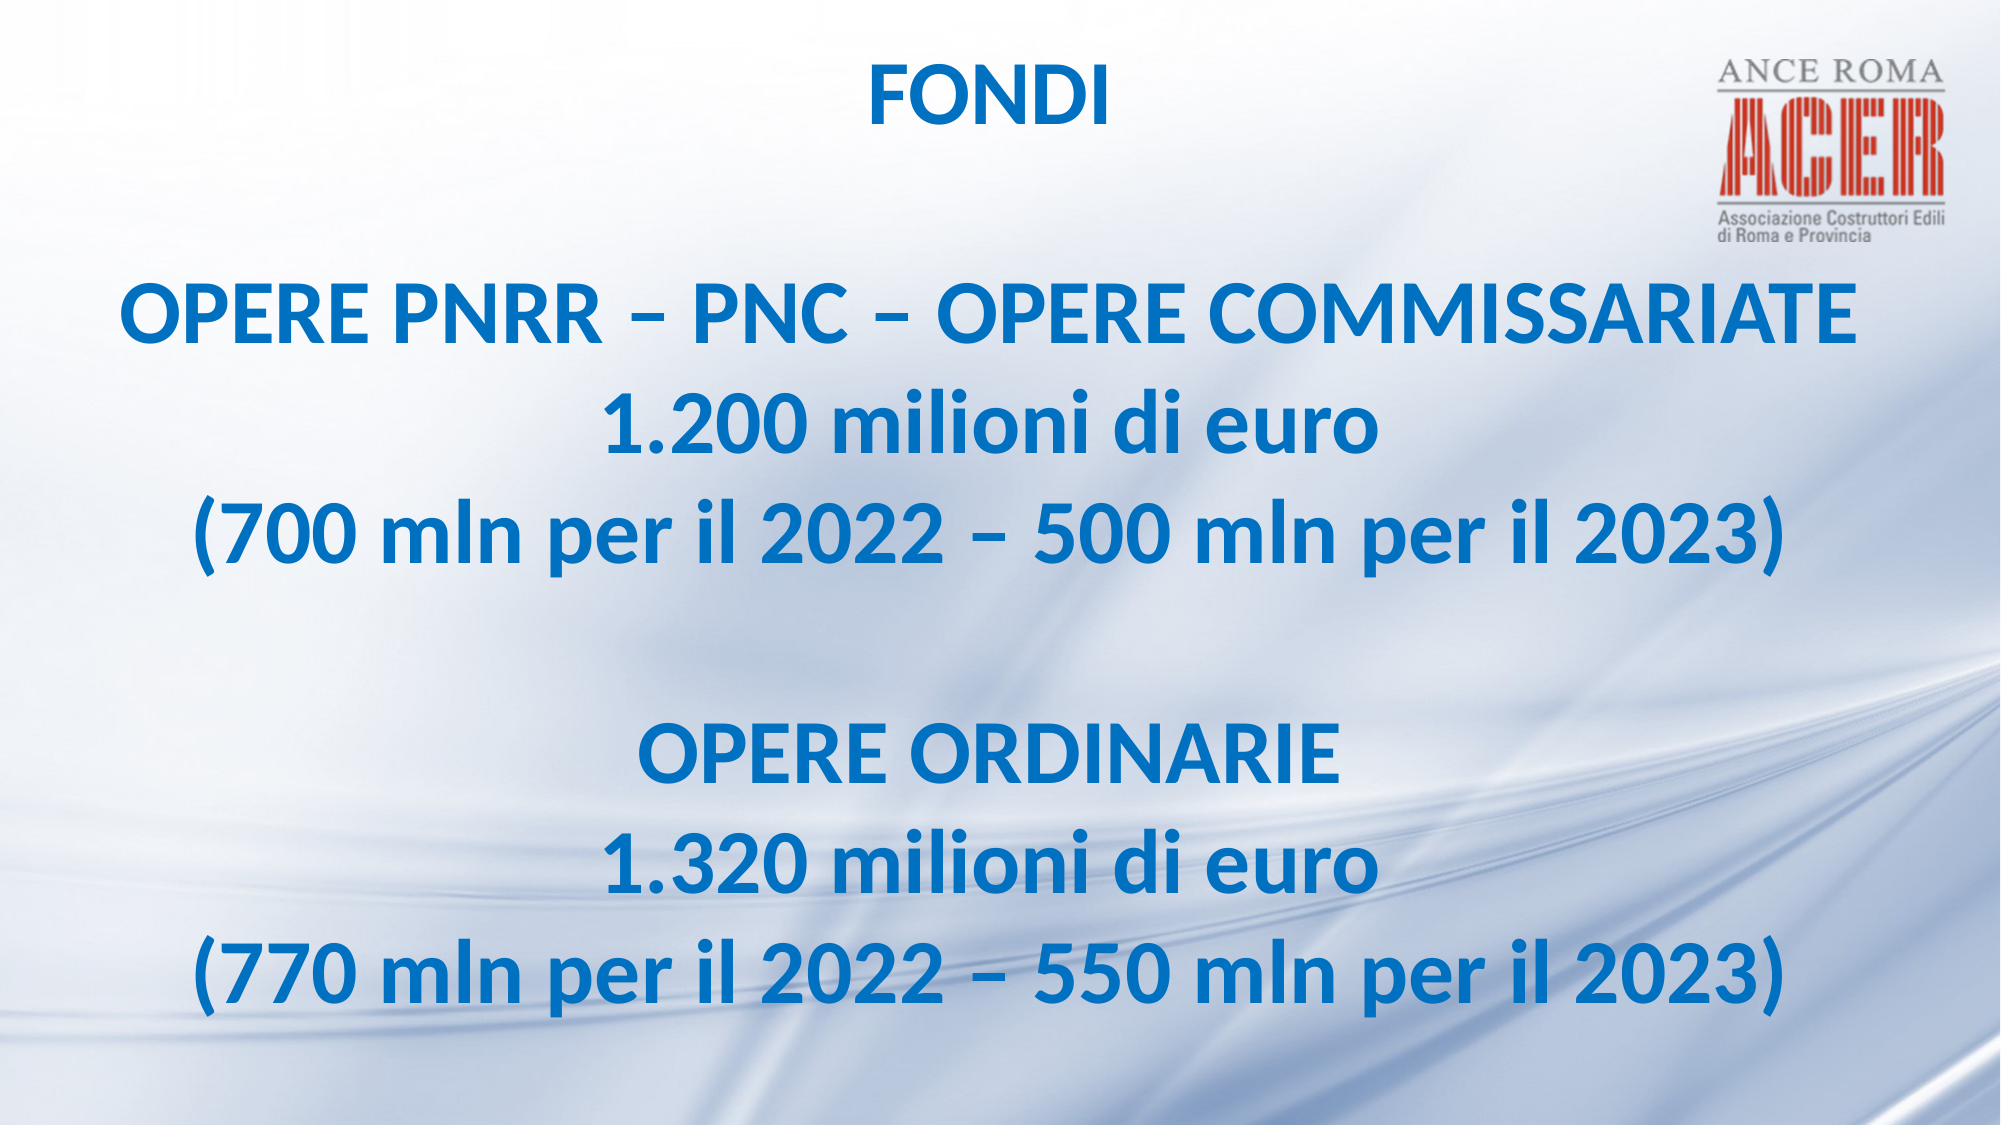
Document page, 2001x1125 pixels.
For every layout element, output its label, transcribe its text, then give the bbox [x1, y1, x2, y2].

text_box FONDI OPERE PNRR – PNC – OPERE COMMISSARIATE 1.200 milioni di euro (700 mln per il 2022 – 500 mln per il 2023) OPERE ORDINARIE 1.320 milioni di euro (770 mln per il 2022 – 550 mln per il 2023) [30, 25, 1950, 1030]
picture [0, 0, 2001, 1125]
